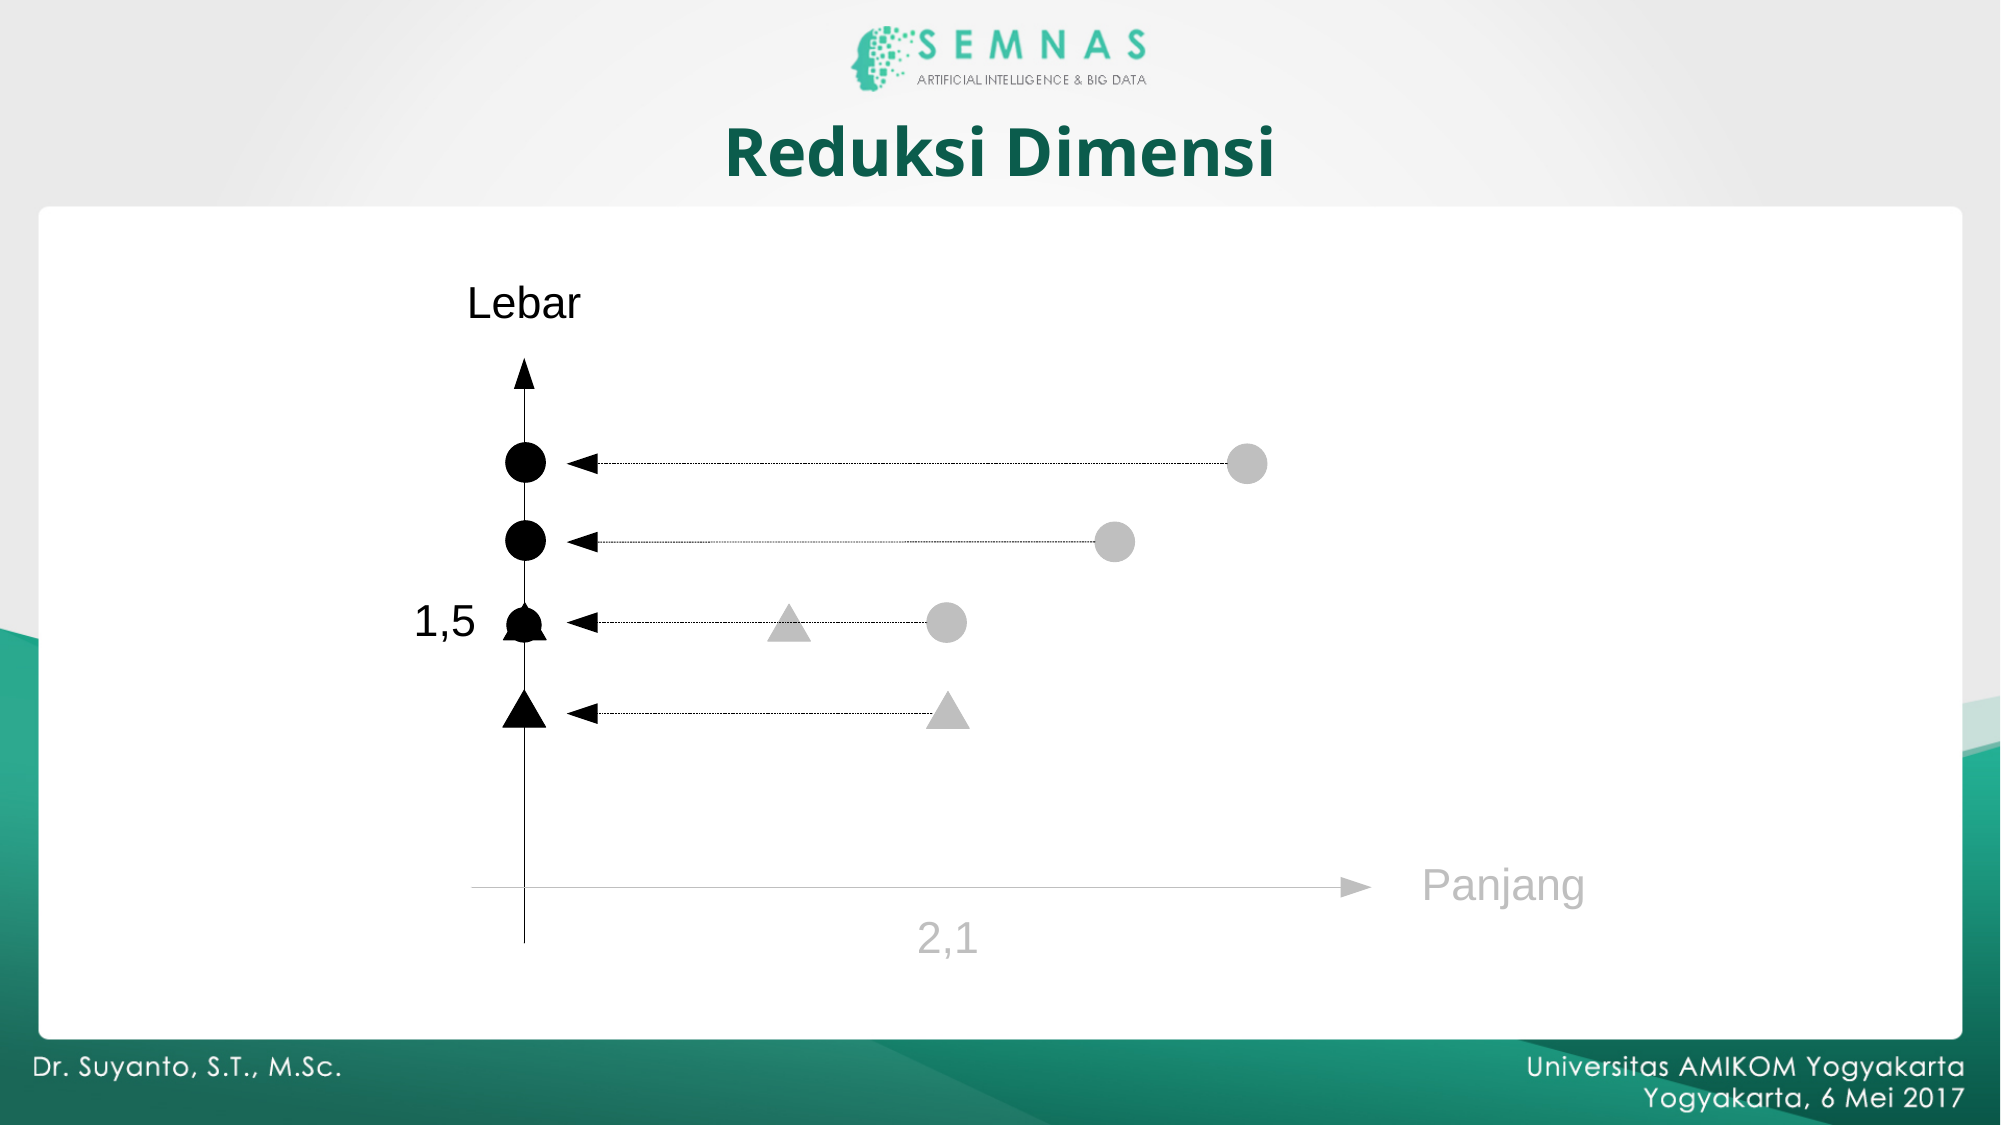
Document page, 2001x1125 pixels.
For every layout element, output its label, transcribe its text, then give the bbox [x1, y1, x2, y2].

picture [0, 0, 2001, 1125]
text_box Reduksi Dimensi [584, 102, 1416, 198]
